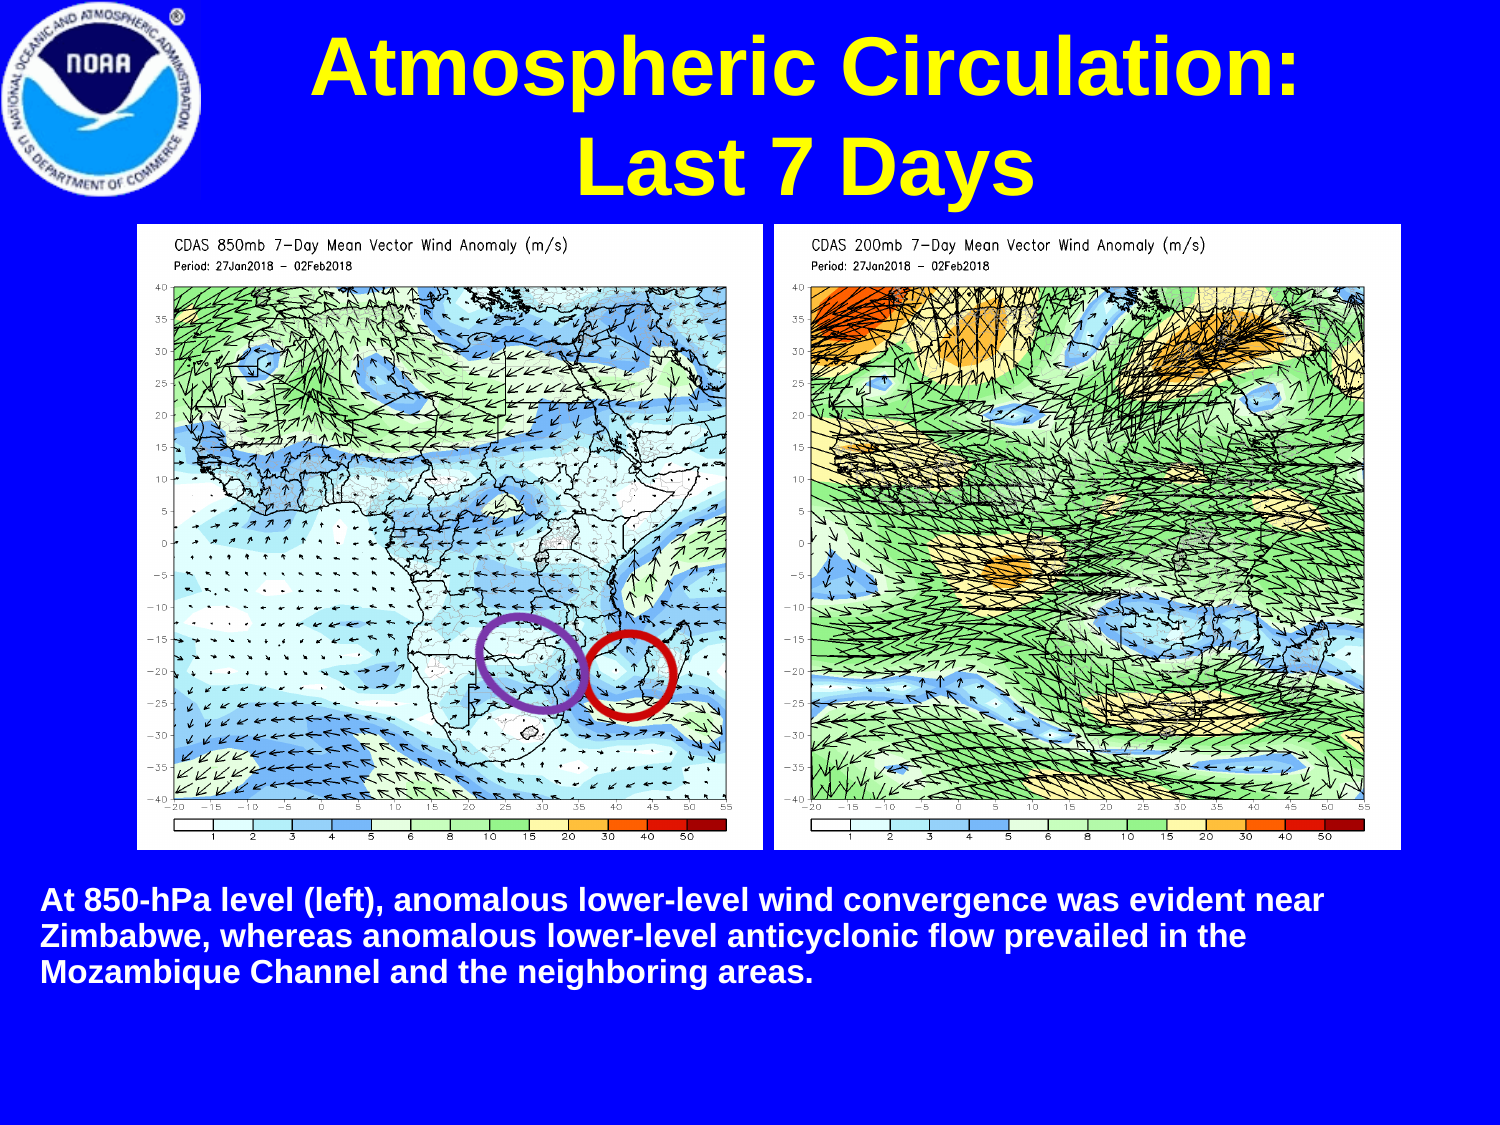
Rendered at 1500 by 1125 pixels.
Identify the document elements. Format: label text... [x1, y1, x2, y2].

text_box At 850-hPa level (left), anomalous lower-level wind convergence was evident near Zimbabwe, whereas anomalous lower-level anticyclonic flow prevailed in the Mozambique Channel and the neighboring areas. [24, 874, 1463, 998]
picture [0, 0, 200, 200]
title Atmospheric Circulation: Last 7 Days [174, 37, 1438, 188]
picture [136, 224, 763, 850]
picture [774, 224, 1401, 850]
